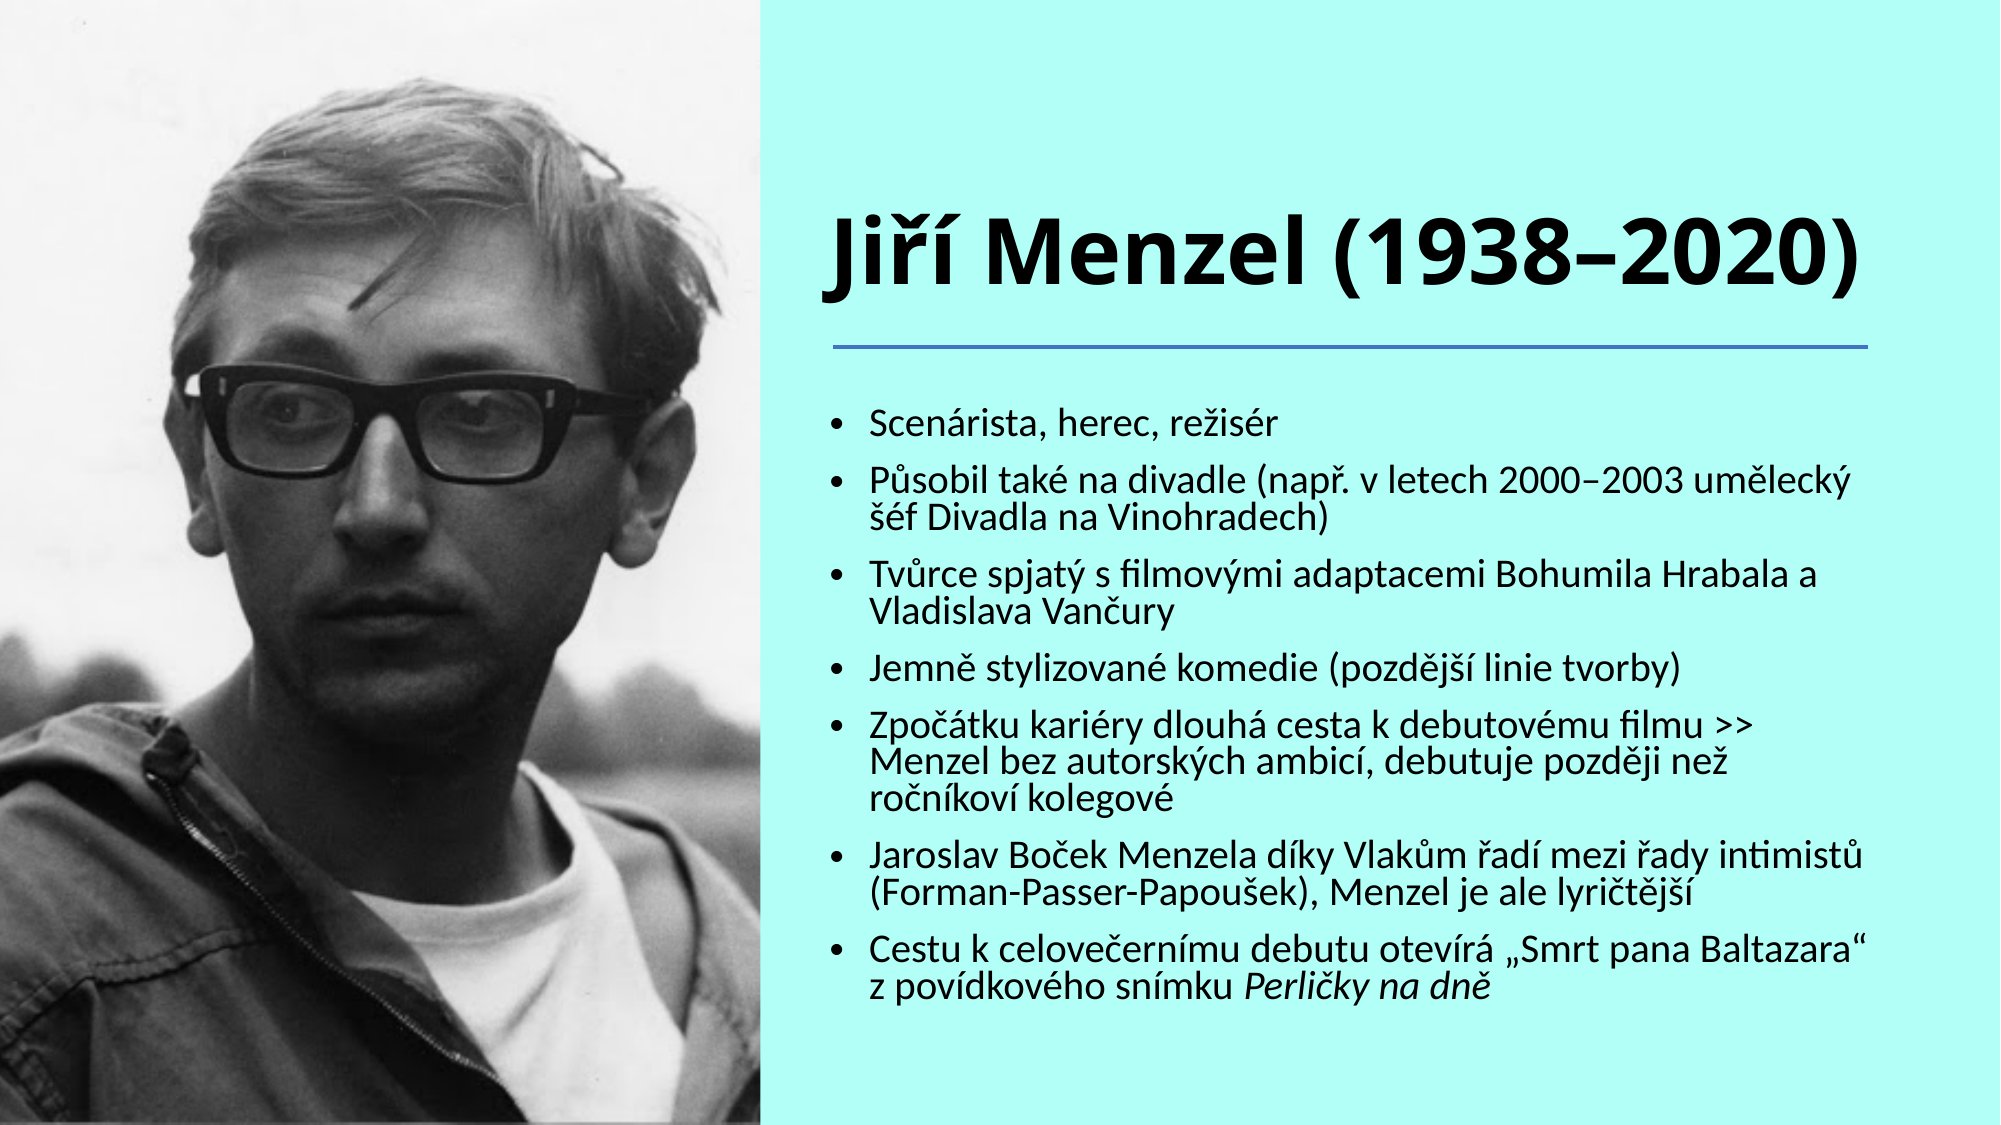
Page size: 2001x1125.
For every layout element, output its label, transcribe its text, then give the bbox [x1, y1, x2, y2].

title Jiří Menzel (1938–2020) [814, 103, 1895, 315]
picture [0, 0, 761, 1125]
list Scenárista, herec, režisér Působil také na divadle (např. v letech 2000–2003 umělecký šéf Divadla na Vinohradech) Tvůrce spjatý s filmovými adaptacemi Bohumila Hrabala a Vladislava Vančury Jemně stylizované komedie (pozdější linie tvorby) Zpočátku kariéry dlouhá cesta k debutovému filmu >> Menzel bez autorských ambicí, debutuje později než ročníkoví kolegové Jaroslav Boček Menzela díky Vlakům řadí mezi řady intimistů (Forman-Passer-Papoušek), Menzel je ale lyričtější Cestu k celovečernímu debutu otevírá „Smrt pana Baltazara“ z povídkového snímku Perličky na dně [814, 399, 1895, 1021]
